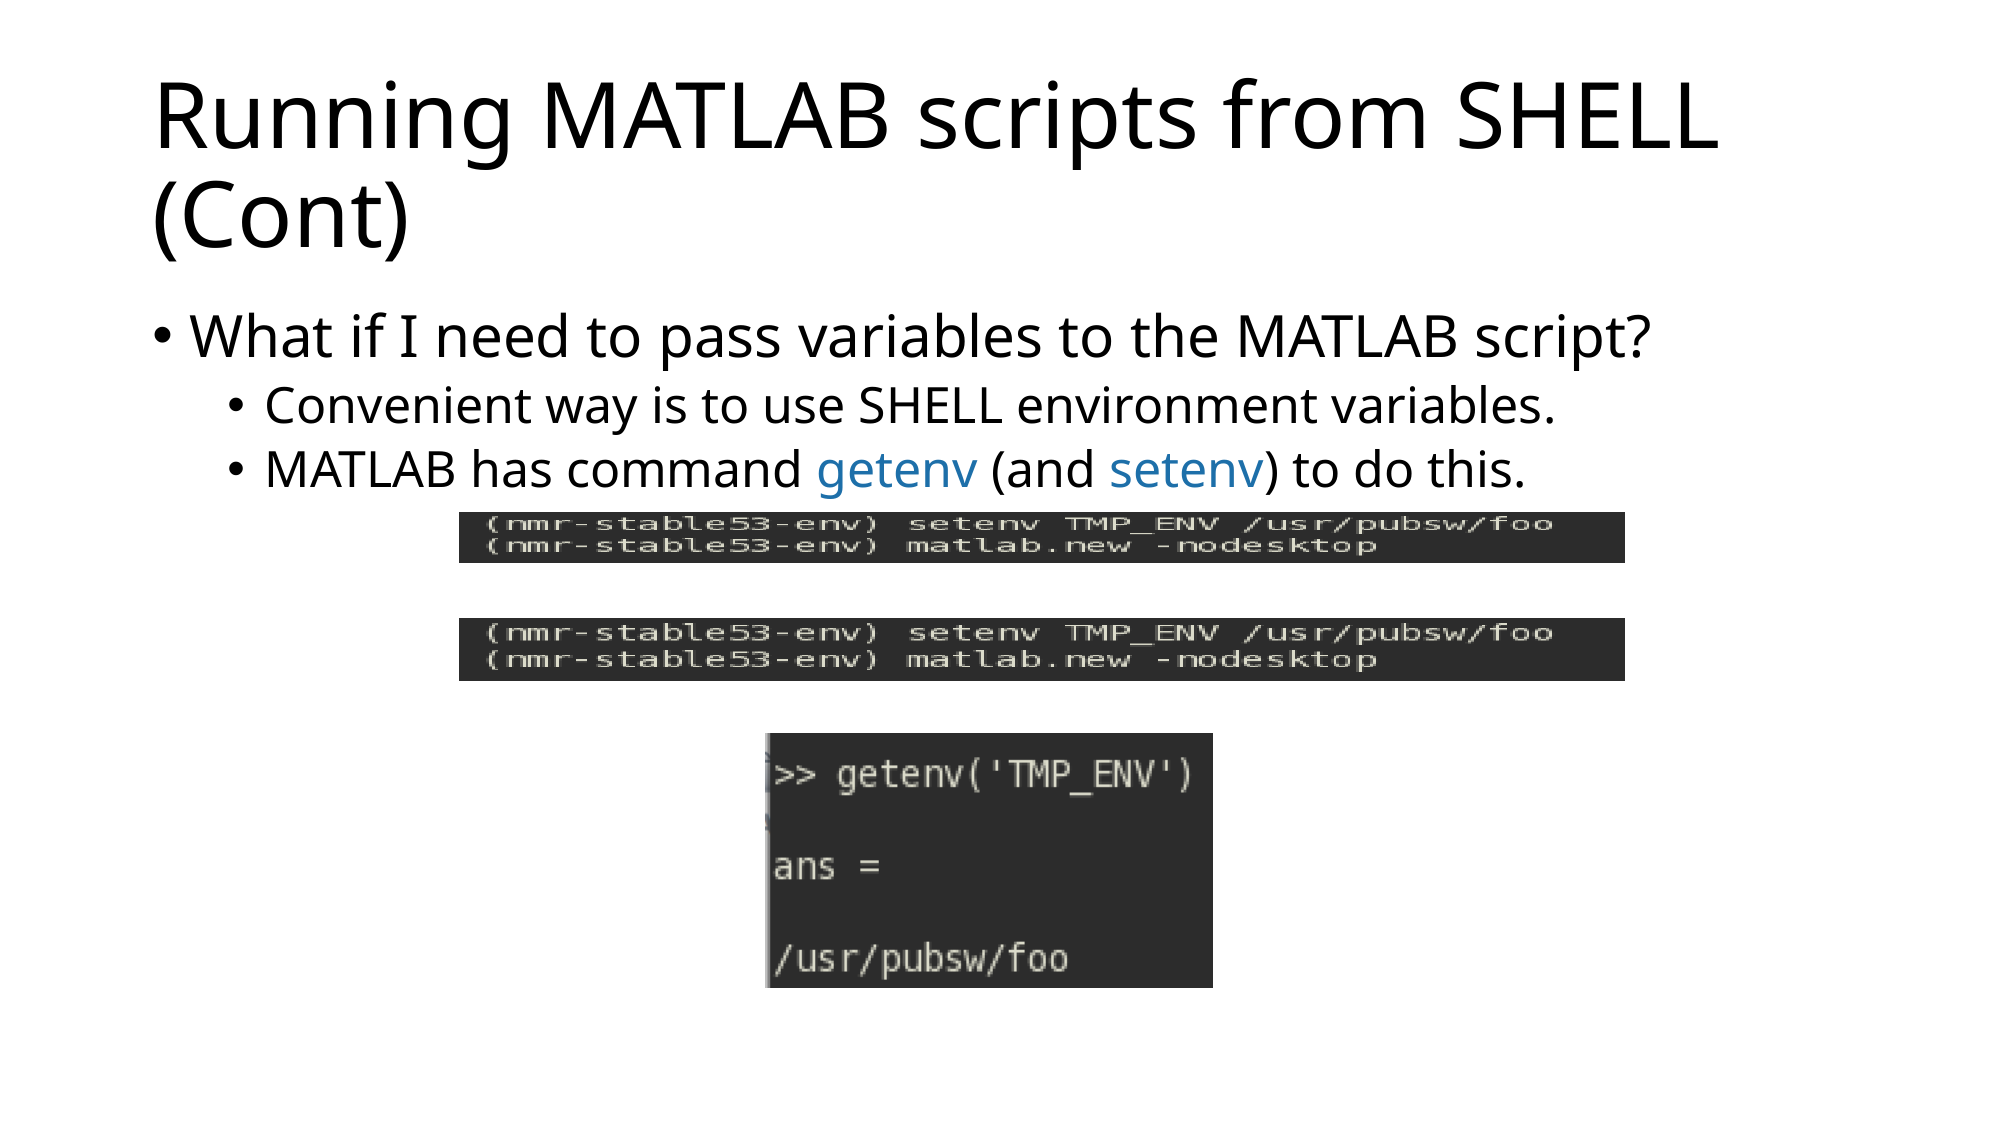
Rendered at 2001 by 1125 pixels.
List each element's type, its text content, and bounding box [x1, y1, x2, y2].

picture [764, 733, 1213, 988]
list What if I need to pass variables to the MATLAB script? Convenient way is to use SHELL environment variables. MATLAB has command getenv (and setenv) to do this. [137, 299, 1863, 1014]
picture [459, 618, 1625, 681]
title Running MATLAB scripts from SHELL (Cont) [137, 59, 1863, 278]
picture [459, 512, 1625, 563]
